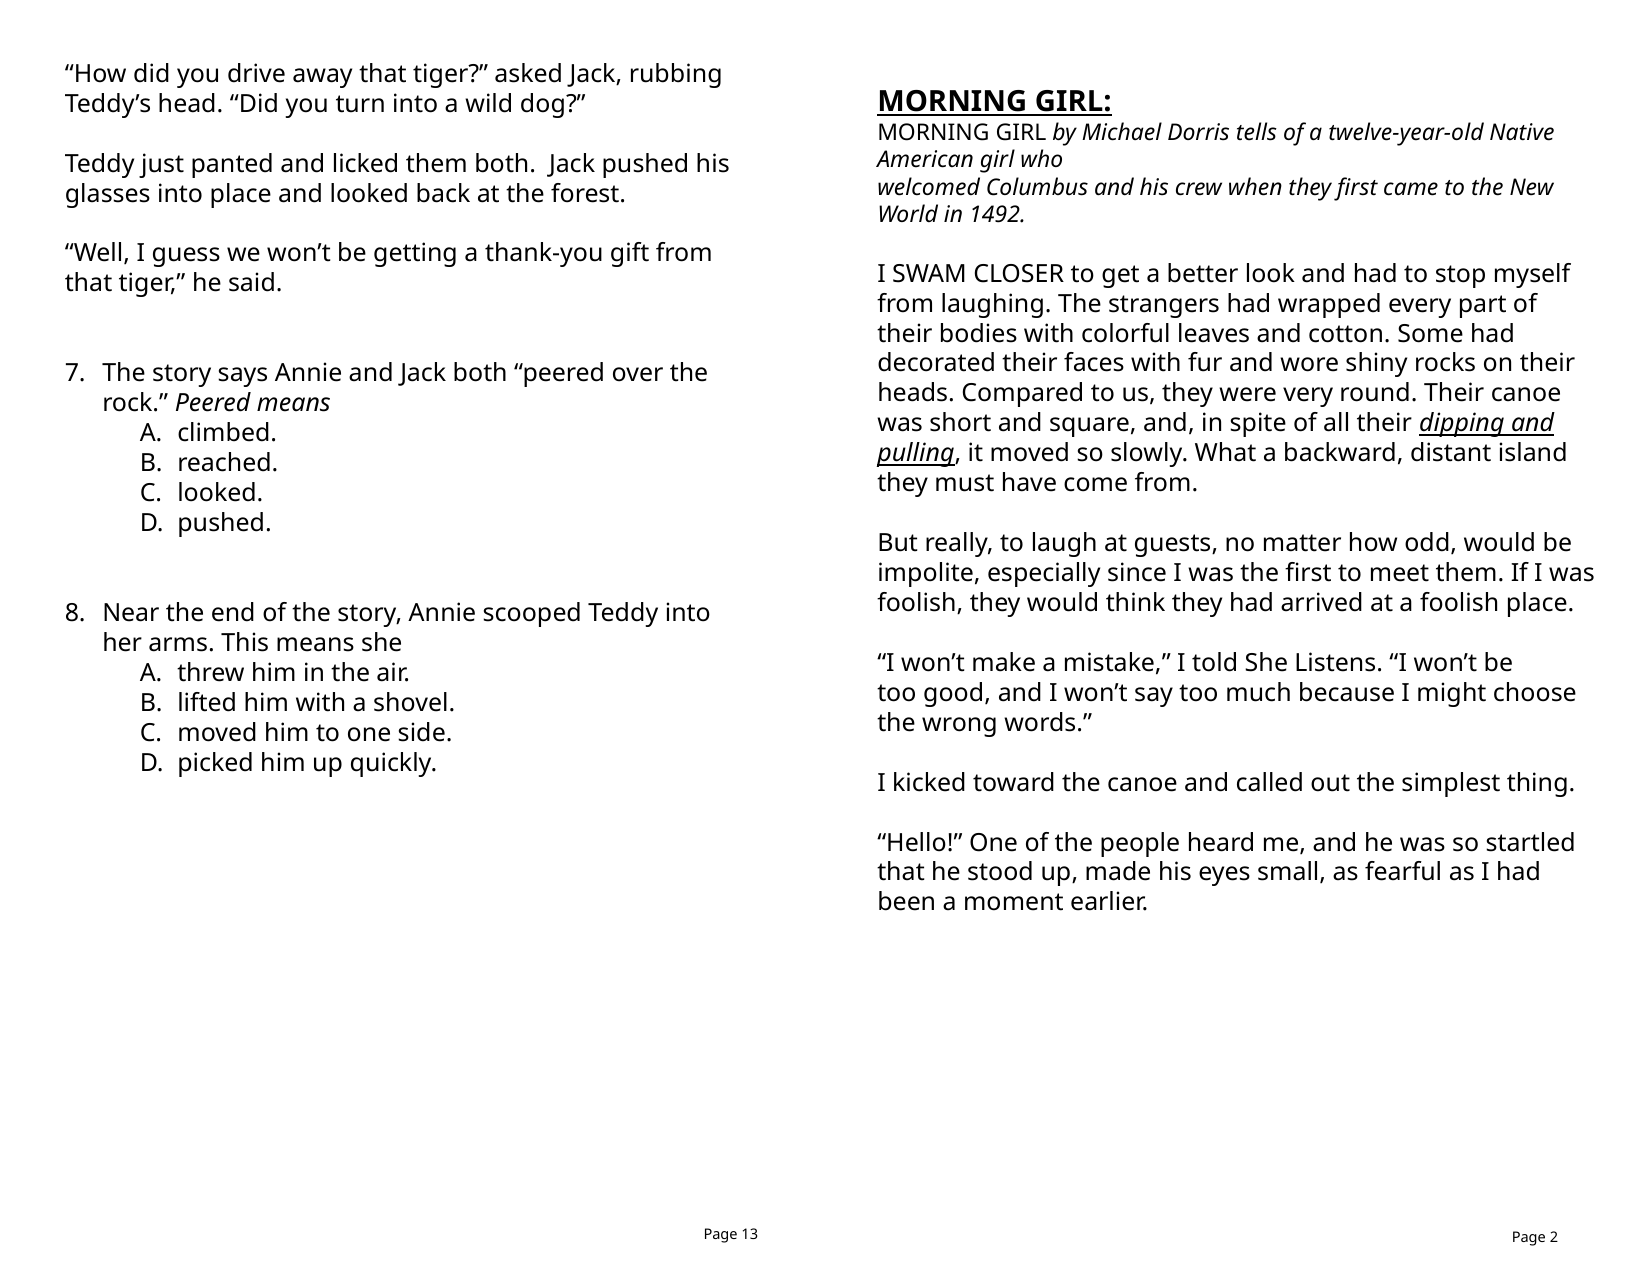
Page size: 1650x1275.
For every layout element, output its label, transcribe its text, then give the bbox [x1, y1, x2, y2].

text_box MORNING GIRL: MORNING GIRL by Michael Dorris tells of a twelve-year-old Native American girl who welcomed Columbus and his crew when they first came to the New World in 1492. I SWAM CLOSER to get a better look and had to stop myself from laughing. The strangers had wrapped every part of their bodies with colorful leaves and cotton. Some had decorated their faces with fur and wore shiny rocks on their heads. Compared to us, they were very round. Their canoe was short and square, and, in spite of all their dipping and pulling, it moved so slowly. What a backward, distant island they must have come from. But really, to laugh at guests, no matter how odd, would be impolite, especially since I was the first to meet them. If I was foolish, they would think they had arrived at a foolish place. “I won’t make a mistake,” I told She Listens. “I won’t be too good, and I won’t say too much because I might choose the wrong words.” I kicked toward the canoe and called out the simplest thing. “Hello!” One of the people heard me, and he was so startled that he stood up, made his eyes small, as fearful as I had been a moment earlier. [862, 75, 1613, 924]
text_box Page 2 [1449, 1220, 1573, 1266]
text_box “How did you drive away that tiger?” asked Jack, rubbing Teddy’s head. “Did you turn into a wild dog?” Teddy just panted and licked them both. Jack pushed his glasses into place and looked back at the forest. “Well, I guess we won’t be getting a thank-you gift from that tiger,” he said. The story says Annie and Jack both “peered over the rock.” Peered means climbed. reached. looked. pushed. Near the end of the story, Annie scooped Teddy into her arms. This means she threw him in the air. lifted him with a shovel. moved him to one side. picked him up quickly. [50, 49, 750, 784]
text_box Page 13 [650, 1217, 773, 1264]
